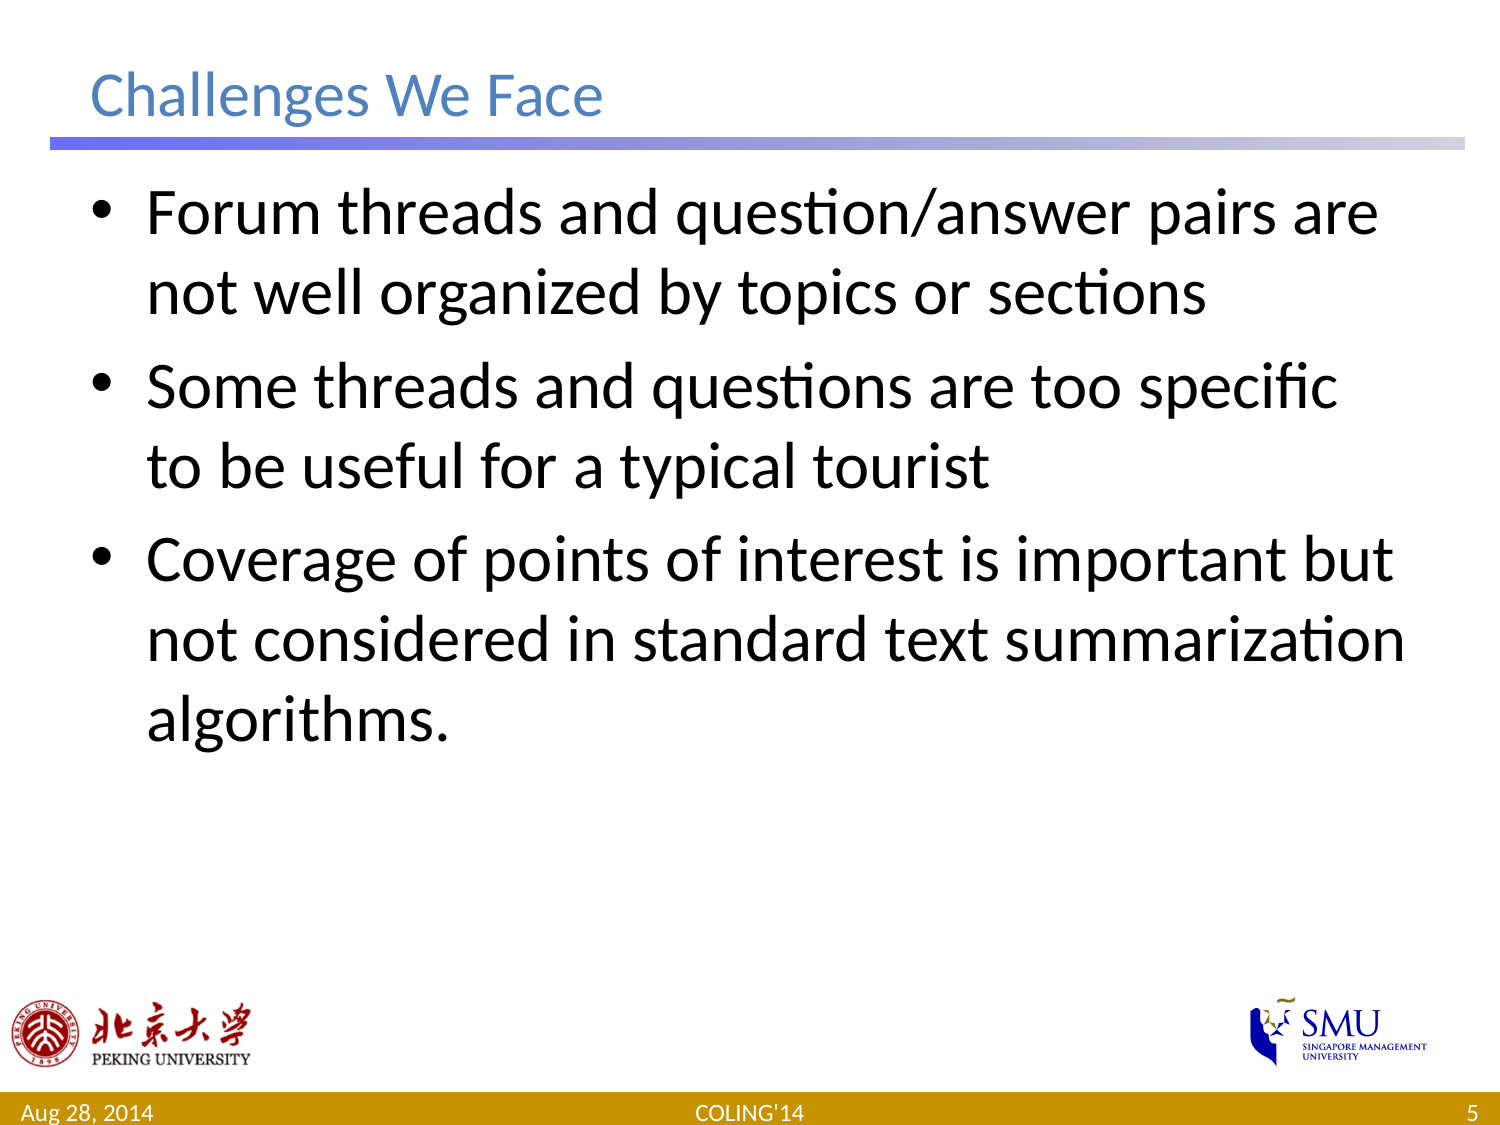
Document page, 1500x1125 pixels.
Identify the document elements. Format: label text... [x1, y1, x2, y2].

picture [9, 998, 254, 1069]
slide_number 5 [1144, 1094, 1495, 1125]
footer COLING'14 [512, 1094, 988, 1125]
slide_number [5, 1094, 356, 1125]
title Challenges We Face [75, 45, 1425, 138]
picture [1237, 980, 1450, 1088]
list Forum threads and question/answer pairs are not well organized by topics or sections Some threads and questions are too specific to be useful for a typical tourist Coverage of points of interest is important but not considered in standard text summarization algorithms. [75, 160, 1425, 1005]
